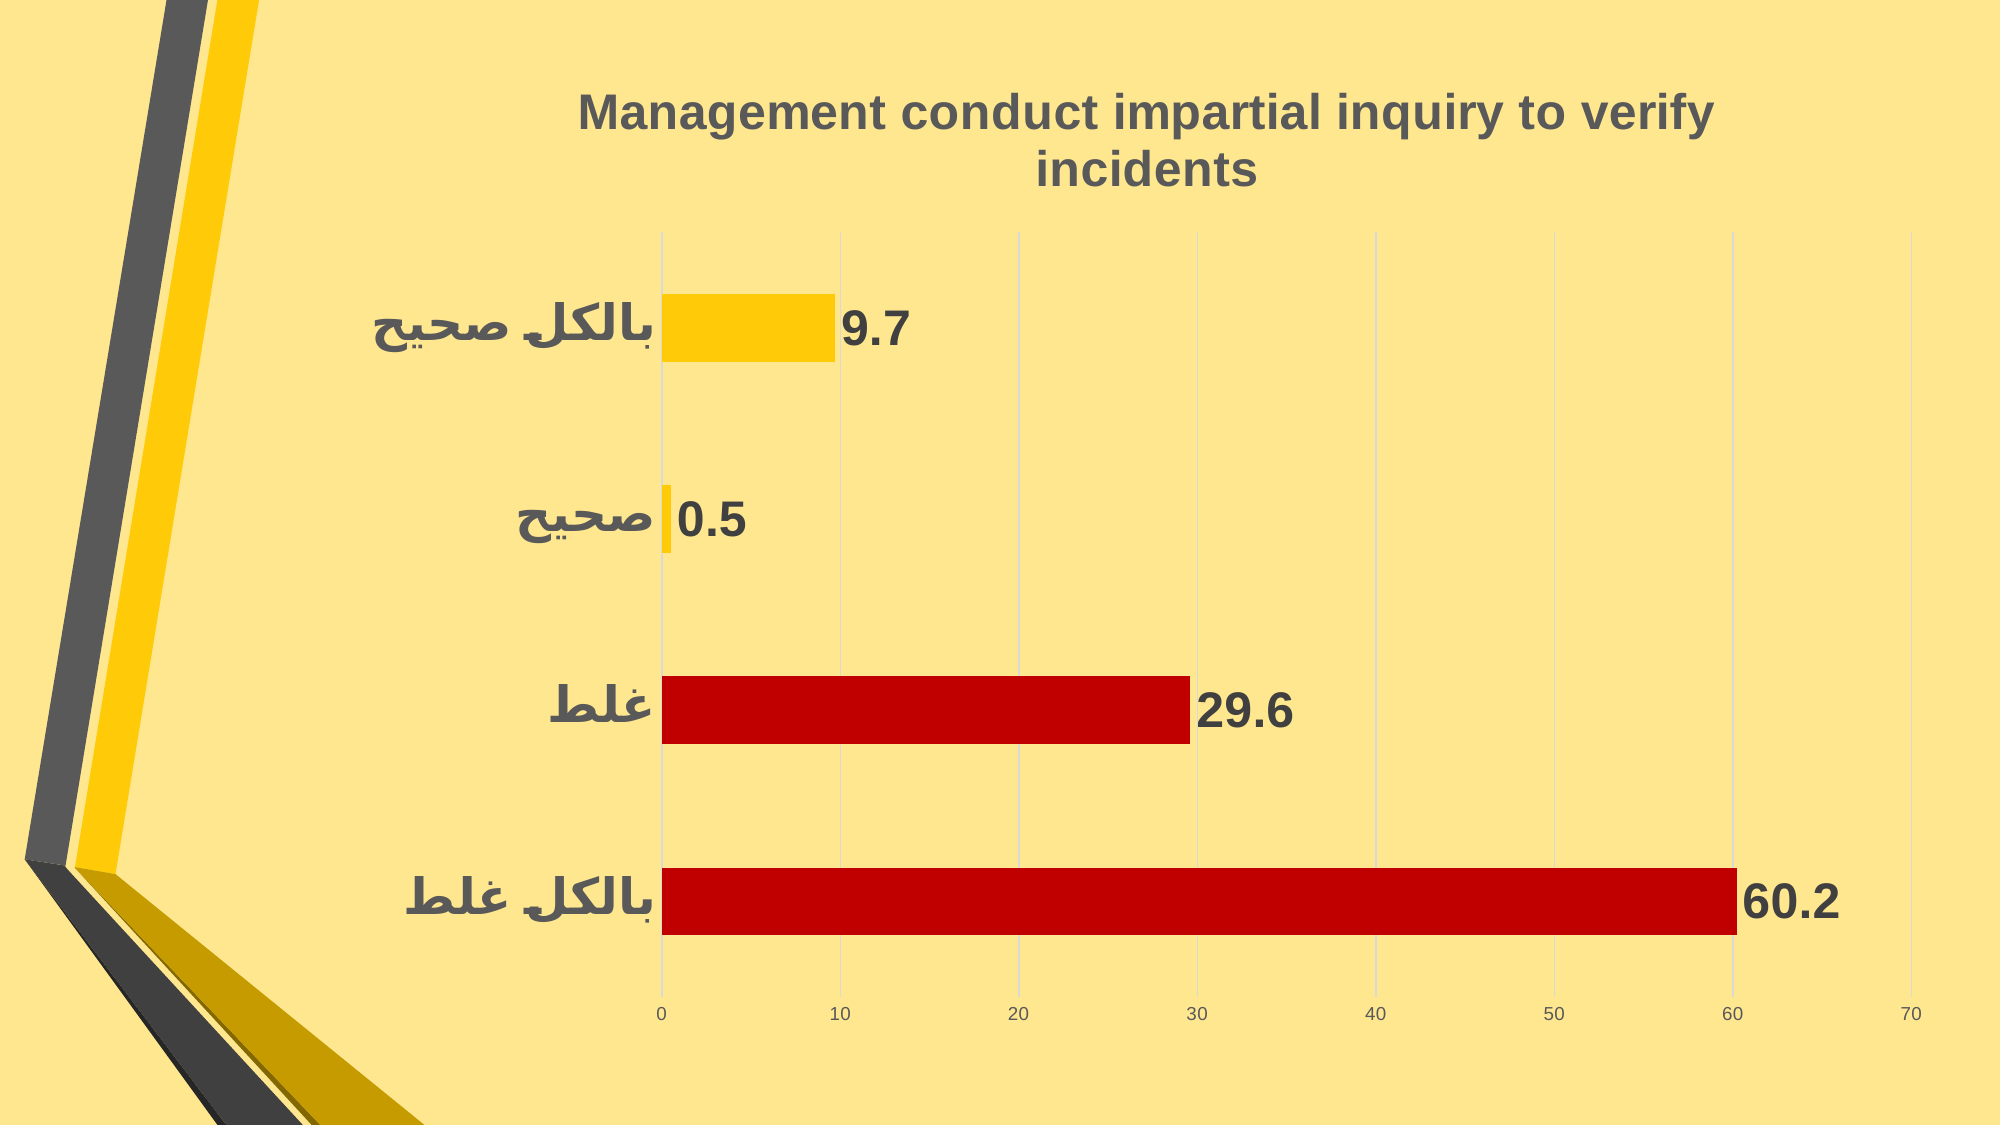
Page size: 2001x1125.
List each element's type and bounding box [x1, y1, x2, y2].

chart [339, 41, 1956, 1046]
